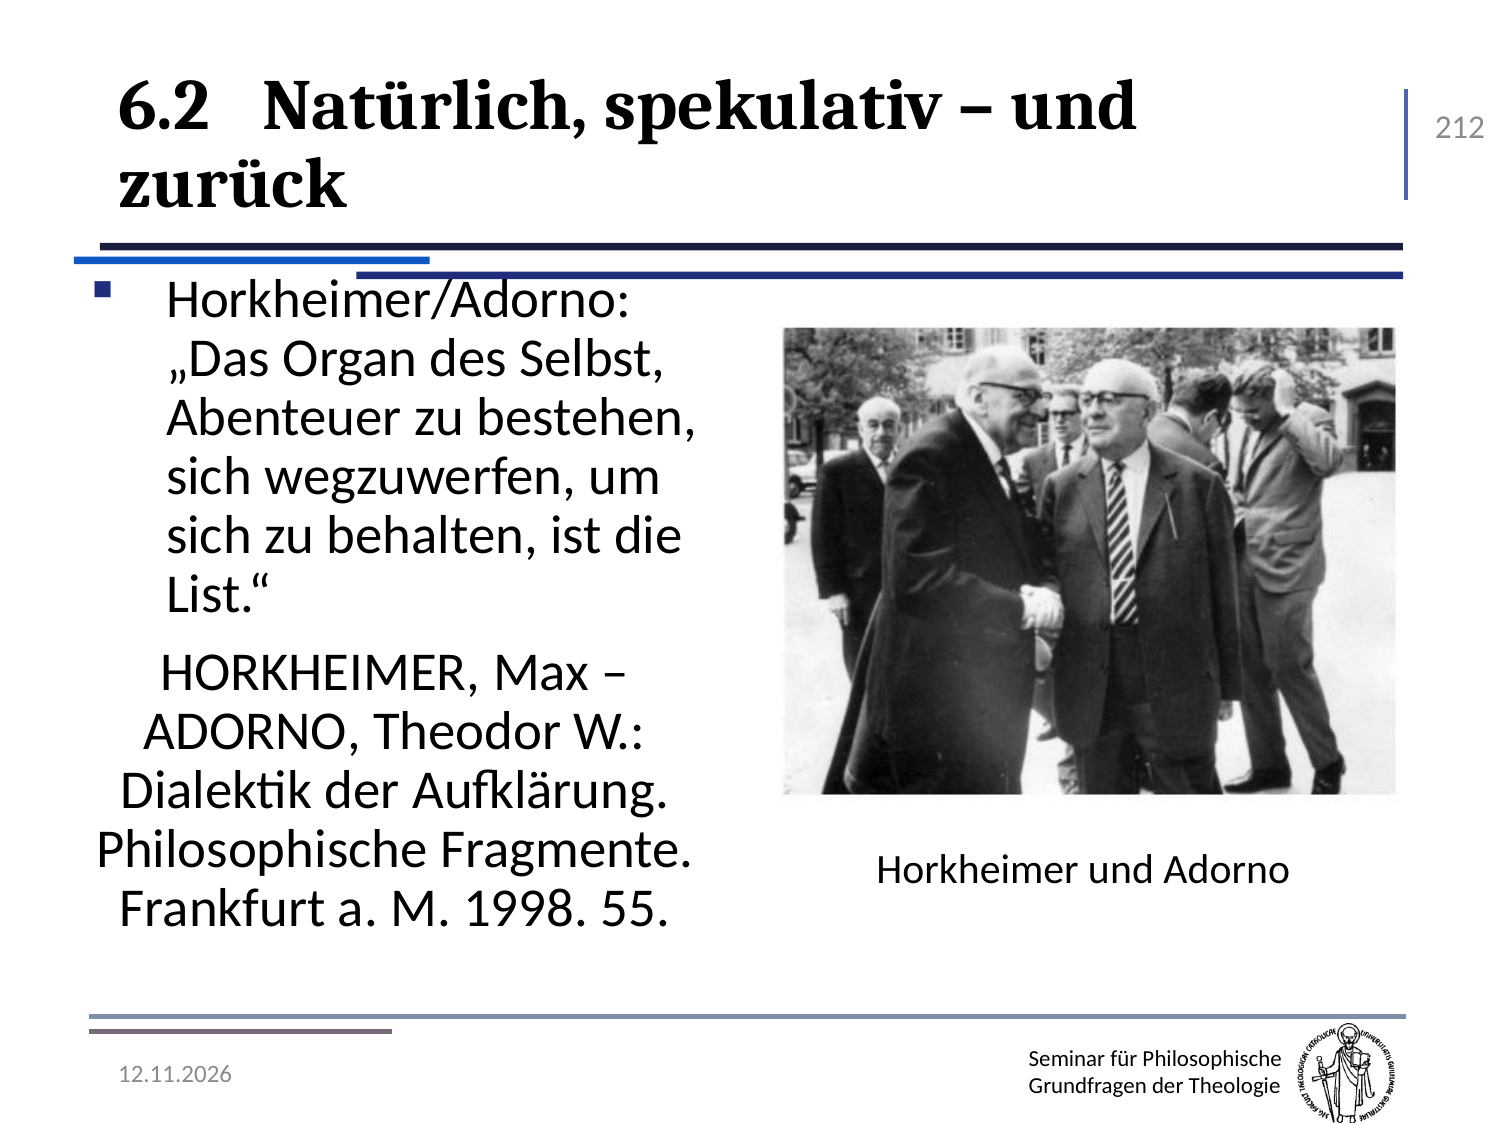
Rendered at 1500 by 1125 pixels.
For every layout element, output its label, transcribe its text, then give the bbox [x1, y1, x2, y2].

title 6.2 Natürlich, spekulativ – und zurück [97, 54, 1403, 237]
picture [767, 312, 1412, 811]
text_box Horkheimer und Adorno [861, 834, 1306, 949]
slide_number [103, 1042, 252, 1103]
list Horkheimer/Adorno: „Das Organ des Selbst, Abenteuer zu bestehen, sich wegzuwerfen, um sich zu behalten, ist die List.“ Horkheimer, Max – Adorno, Theodor W.: Dialektik der Aufklärung. Philosophische Fragmente. Frankfurt a. M. 1998. 55. [75, 262, 715, 1005]
slide_number 212 [1405, 82, 1500, 168]
